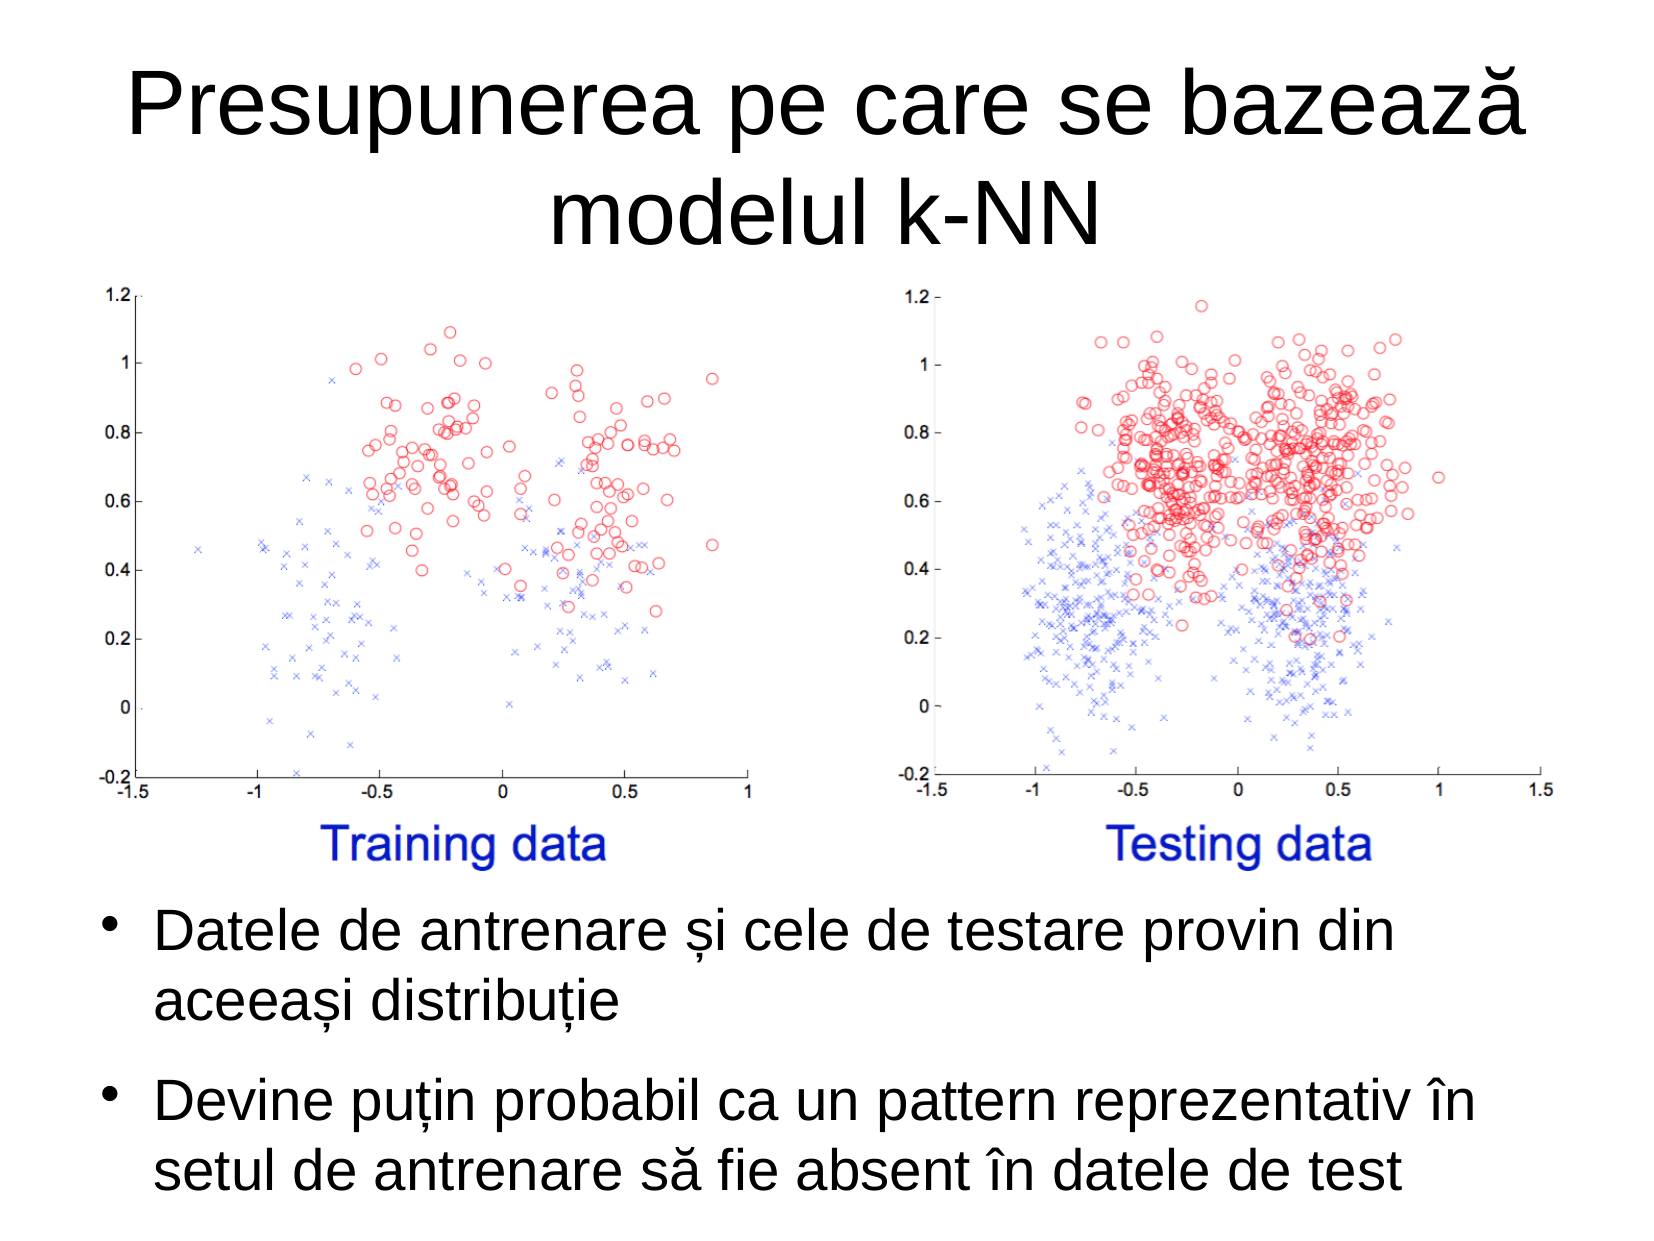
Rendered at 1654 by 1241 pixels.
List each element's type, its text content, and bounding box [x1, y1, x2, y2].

picture [88, 273, 1581, 896]
text_box Datele de antrenare și cele de testare provin din aceeași distribuție Devine puțin probabil ca un pattern reprezentativ în setul de antrenare să fie absent în datele de test [82, 395, 1571, 1212]
text_box Presupunerea pe care se bazează modelul k-NN [82, 49, 1571, 257]
